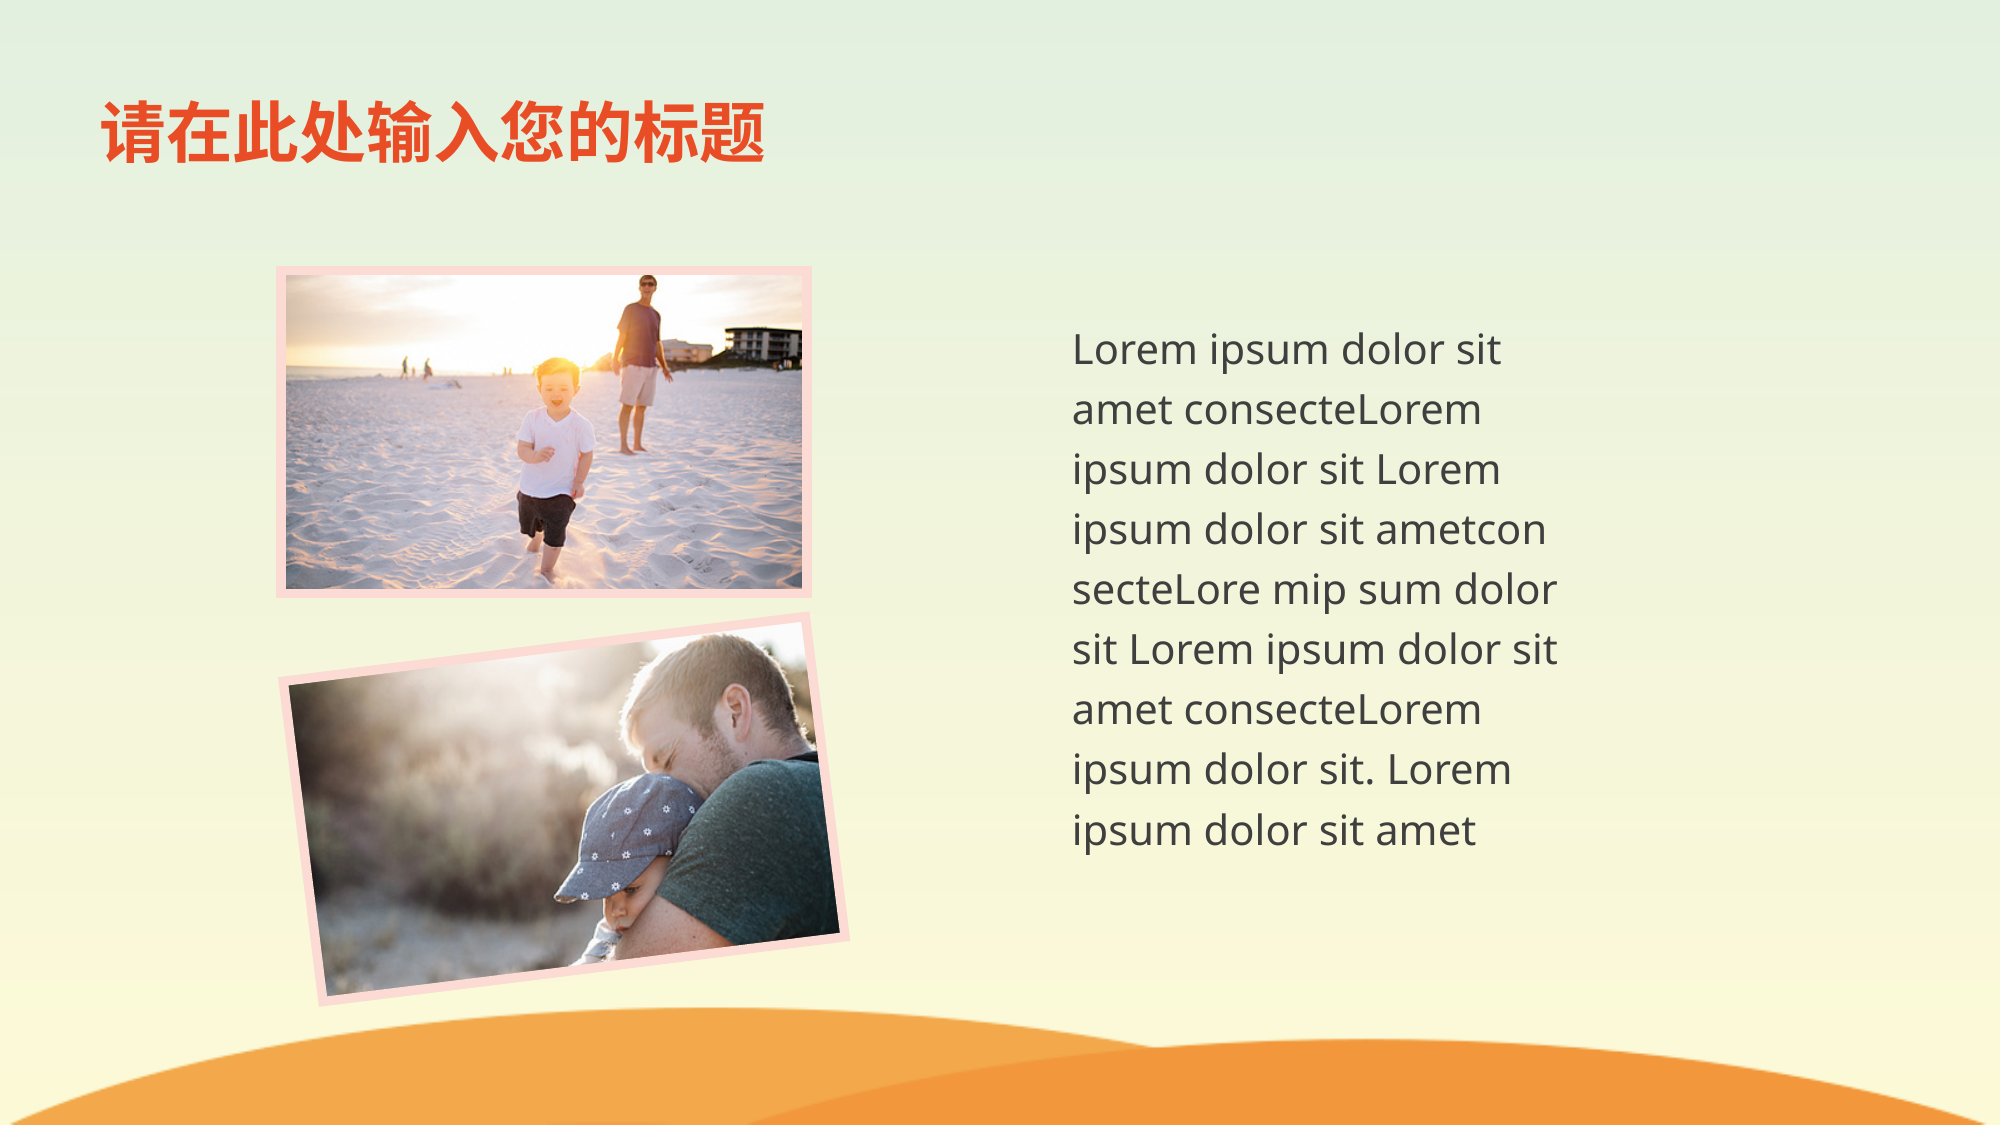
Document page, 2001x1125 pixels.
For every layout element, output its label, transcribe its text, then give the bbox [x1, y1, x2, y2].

text_box [282, 615, 847, 1003]
picture [0, 0, 2000, 1125]
text_box Lorem ipsum dolor sit amet consecteLorem ipsum dolor sit Lorem ipsum dolor sit ametcon secteLore mip sum dolor sit Lorem ipsum dolor sit amet consecteLorem ipsum dolor sit. Lorem ipsum dolor sit amet [1060, 247, 1592, 907]
text_box [280, 270, 808, 594]
title 请在此处输入您的标题 [84, 56, 1929, 216]
